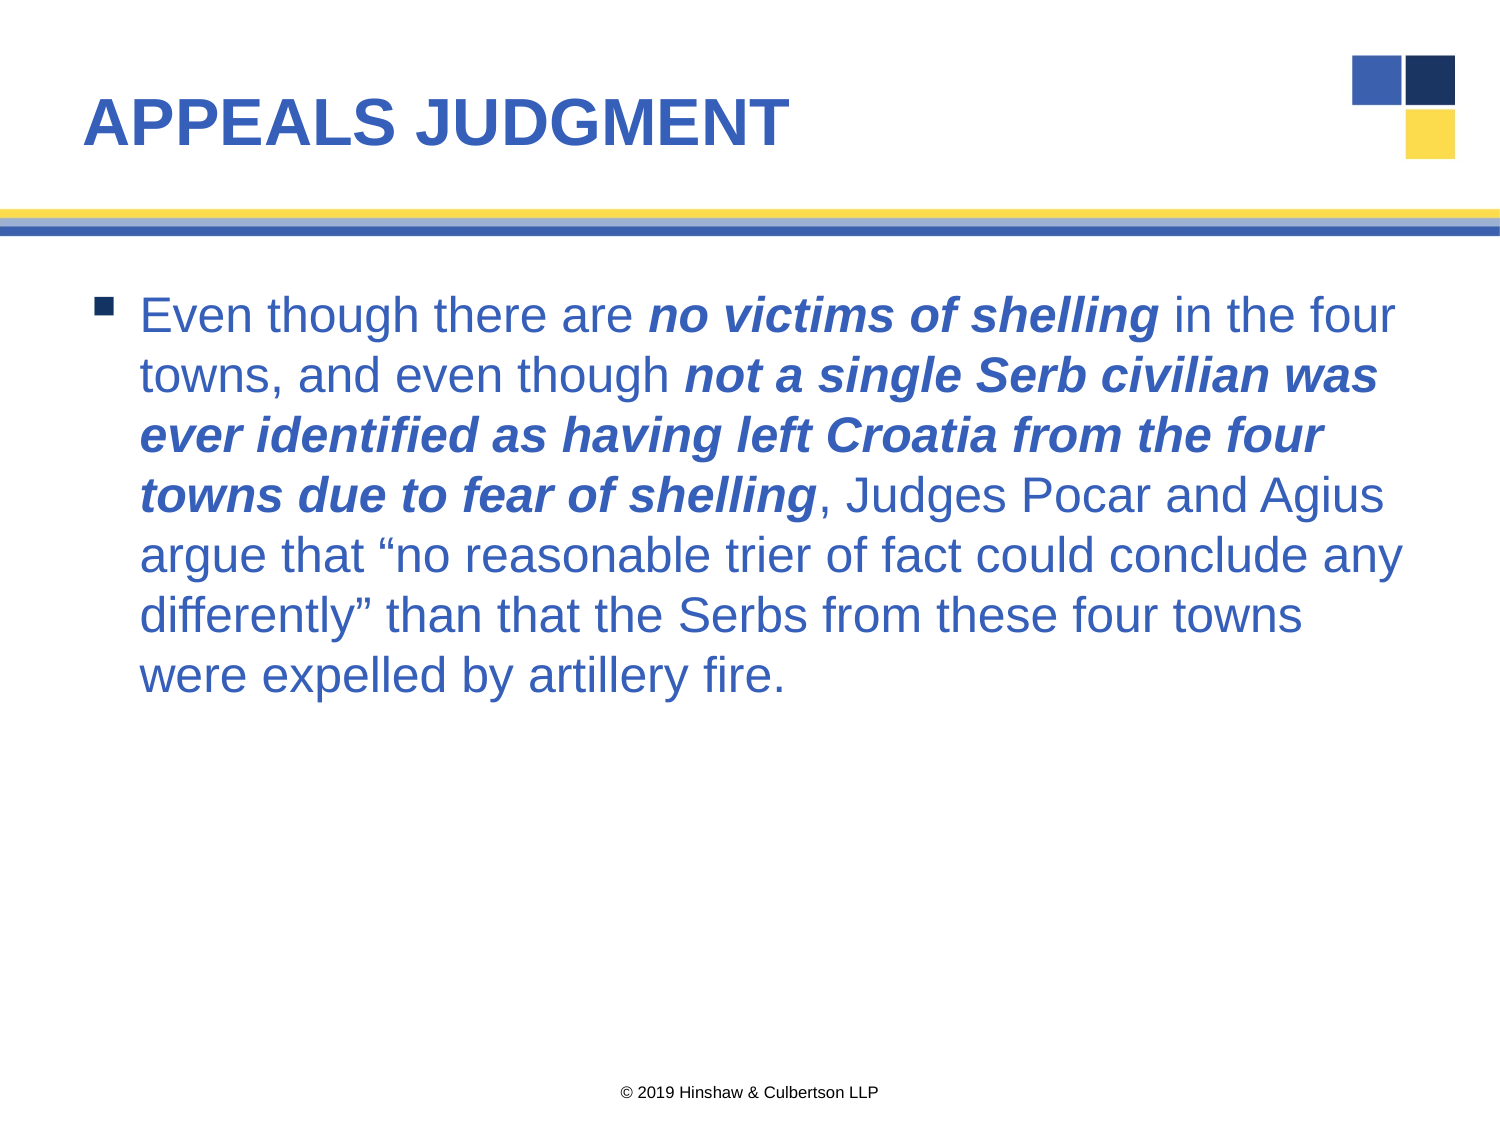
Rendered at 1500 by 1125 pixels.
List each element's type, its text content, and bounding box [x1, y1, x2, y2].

list Even though there are no victims of shelling in the four towns, and even though not a single Serb civilian was ever identified as having left Croatia from the four towns due to fear of shelling, Judges Pocar and Agius argue that “no reasonable trier of fact could conclude any differently” than that the Serbs from these four towns were expelled by artillery fire. [74, 274, 1426, 1026]
title APPEALS JUDGMENT [74, 24, 1301, 213]
picture [0, 0, 1500, 825]
